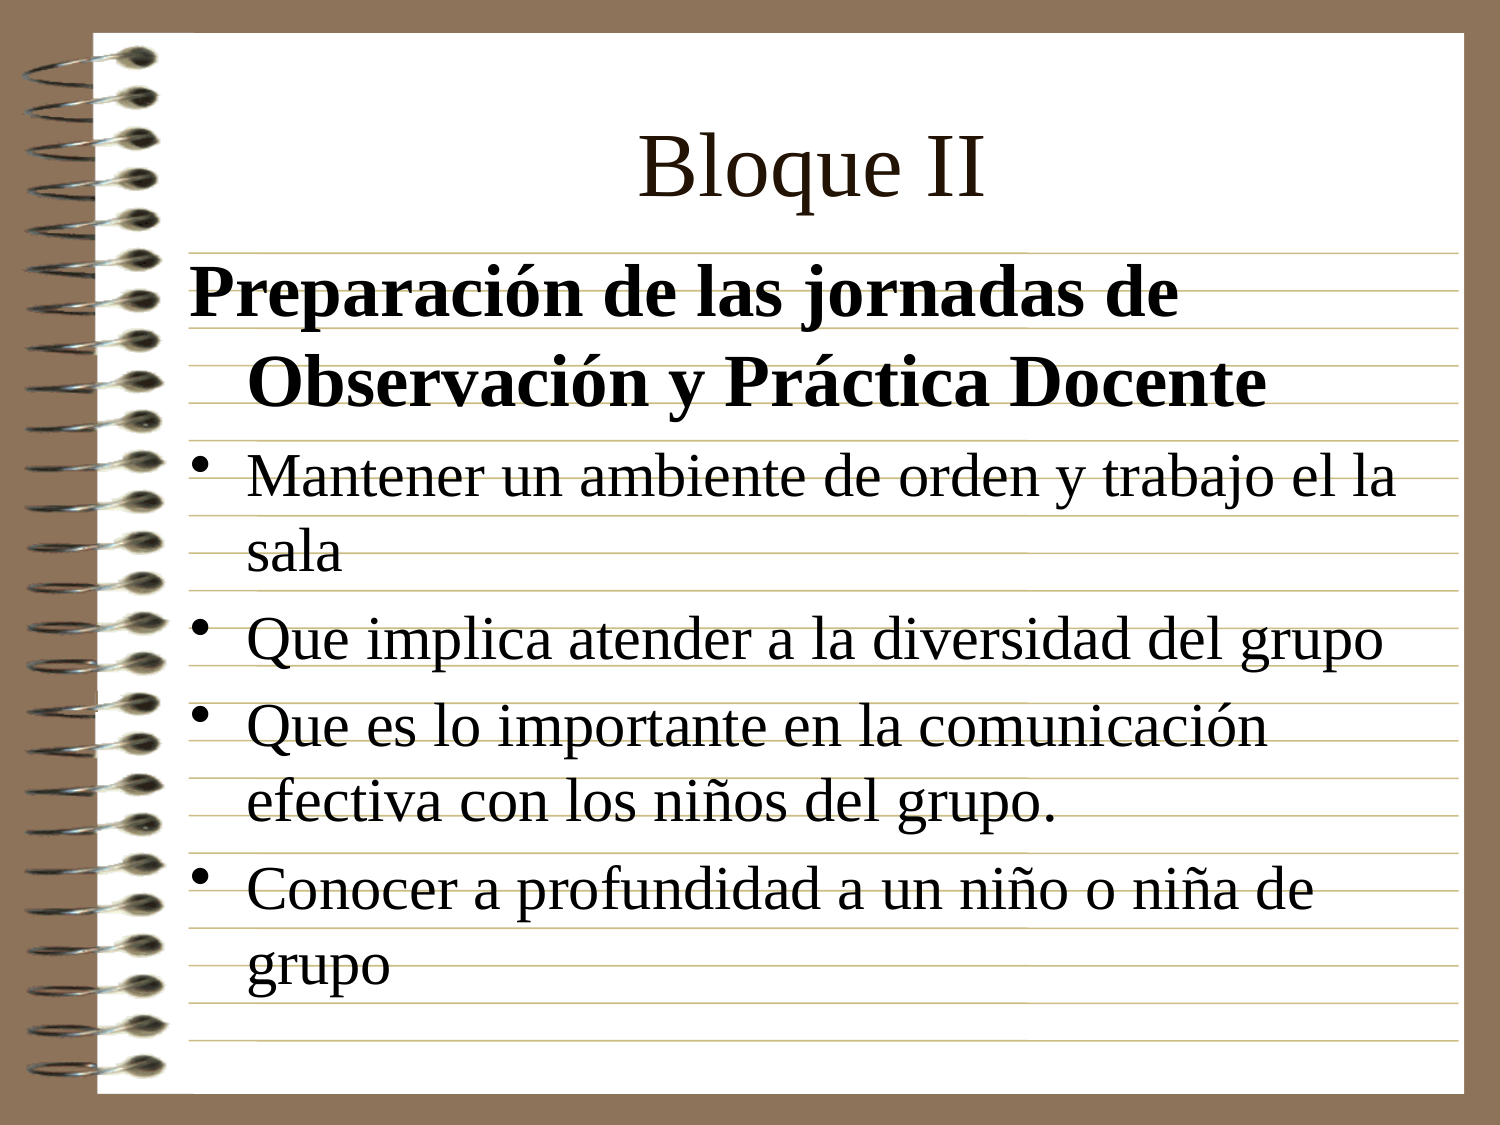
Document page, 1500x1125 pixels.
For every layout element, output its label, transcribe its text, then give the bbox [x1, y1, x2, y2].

picture [0, 8, 194, 1115]
list Preparación de las jornadas de Observación y Práctica Docente Mantener un ambiente de orden y trabajo el la sala Que implica atender a la diversidad del grupo Que es lo importante en la comunicación efectiva con los niños del grupo. Conocer a profundidad a un niño o niña de grupo [174, 234, 1442, 966]
title Bloque II [174, 65, 1451, 254]
